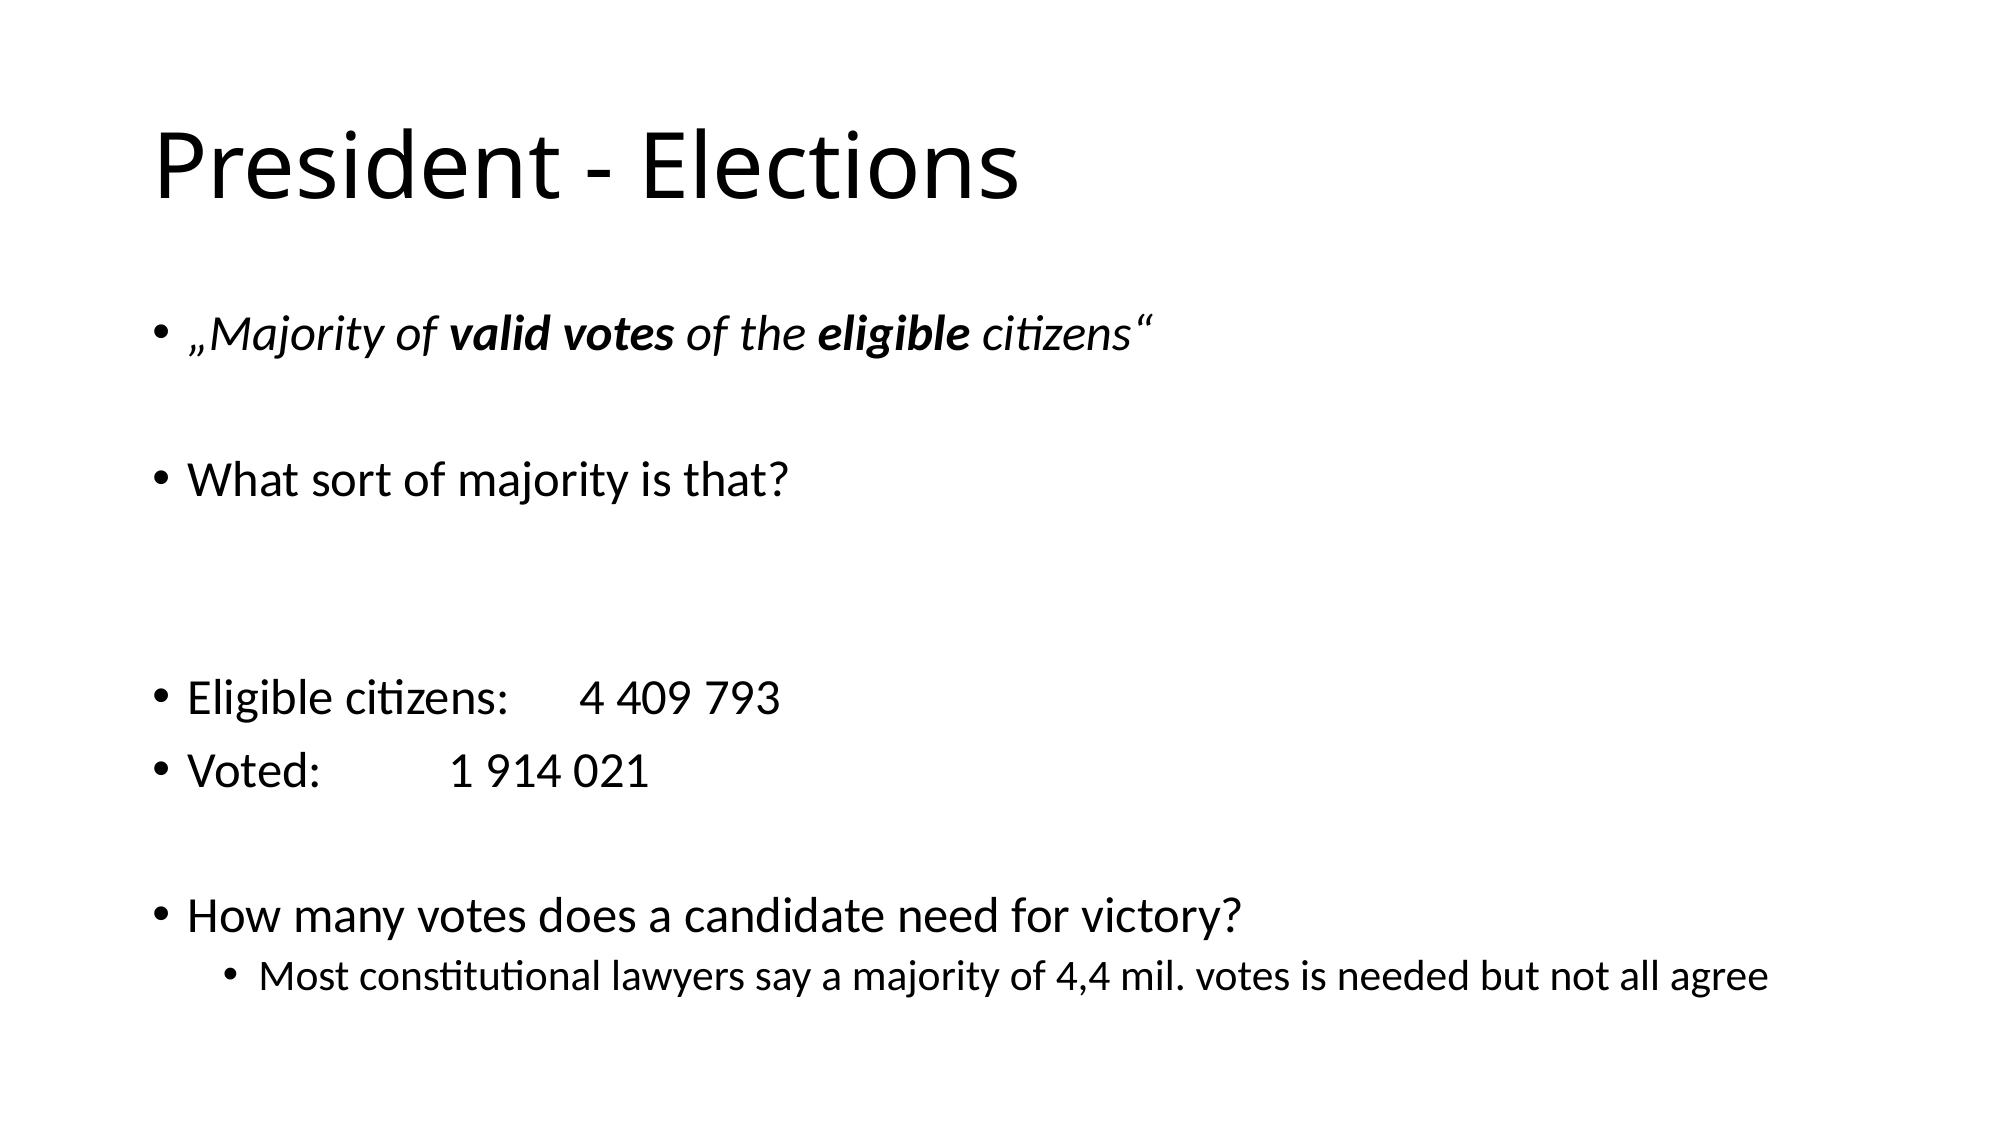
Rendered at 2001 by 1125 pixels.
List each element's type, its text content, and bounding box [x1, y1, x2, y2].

list „Majority of valid votes of the eligible citizens“ What sort of majority is that? Eligible citizens: 4 409 793 Voted: 1 914 021 How many votes does a candidate need for victory? Most constitutional lawyers say a majority of 4,4 mil. votes is needed but not all agree [137, 299, 1863, 1014]
title President - Elections [137, 59, 1863, 278]
